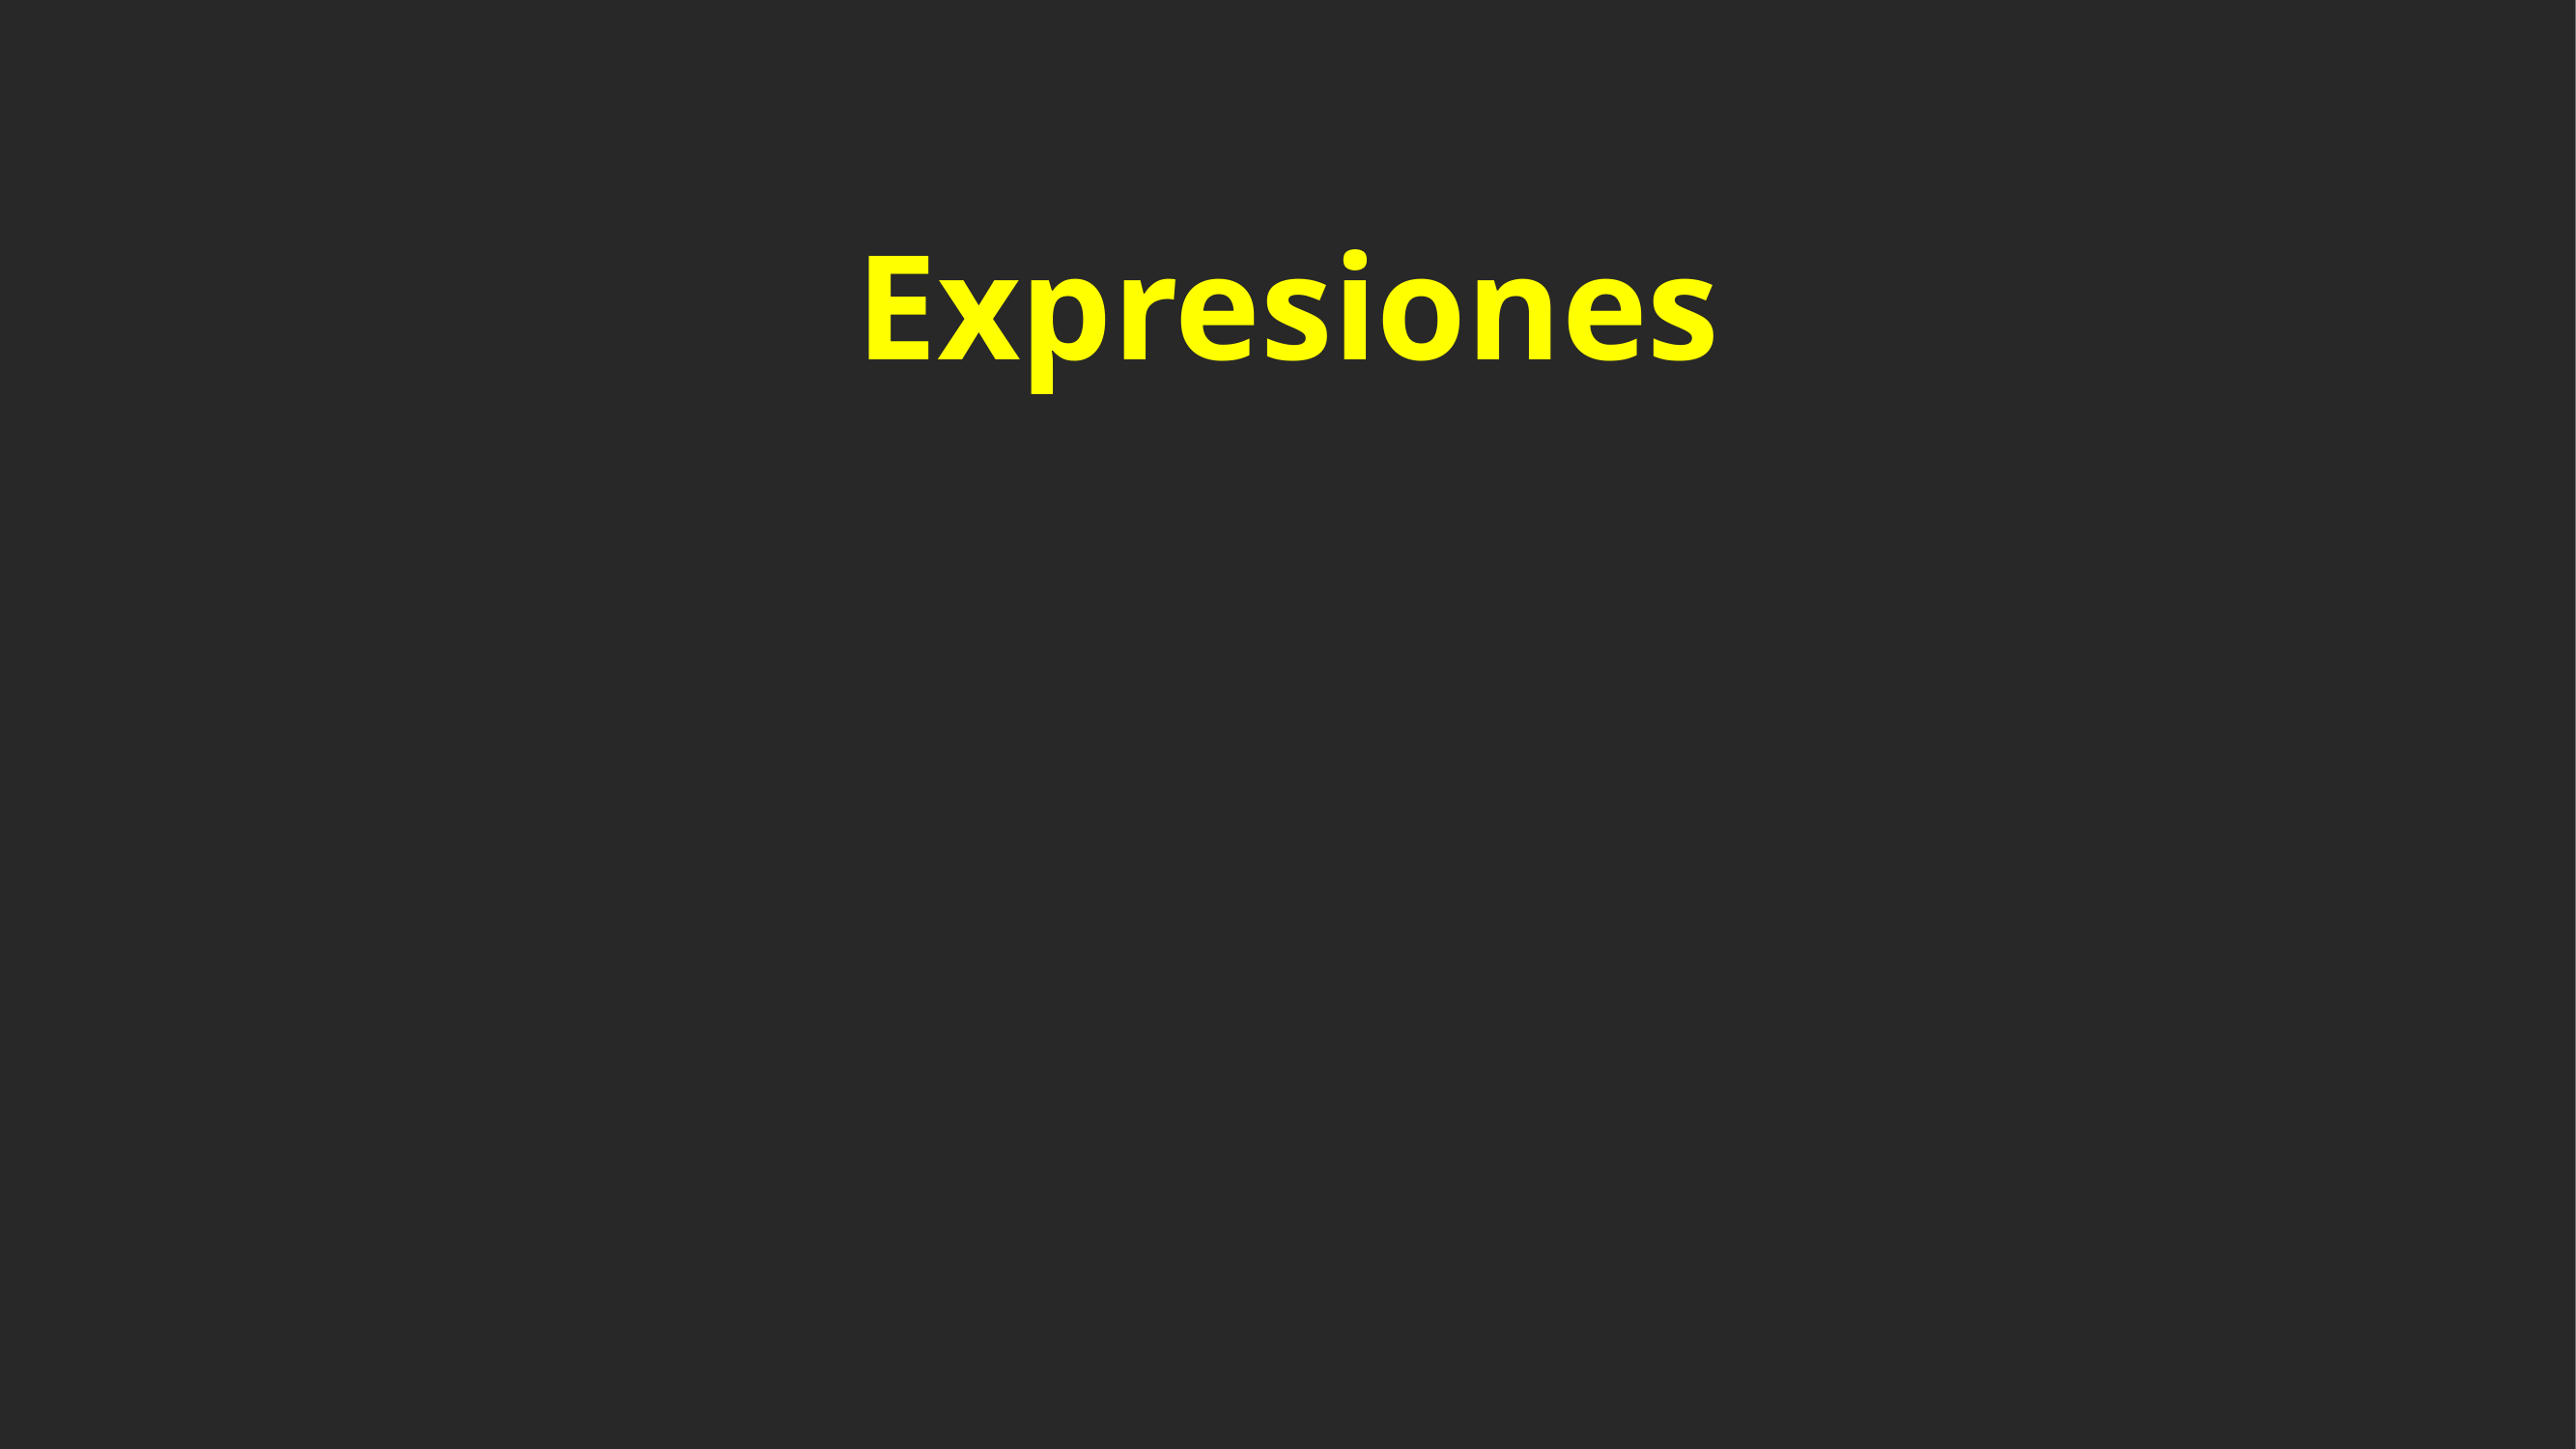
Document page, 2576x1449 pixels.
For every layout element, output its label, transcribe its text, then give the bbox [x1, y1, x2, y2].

title Expresiones [128, 202, 2448, 397]
